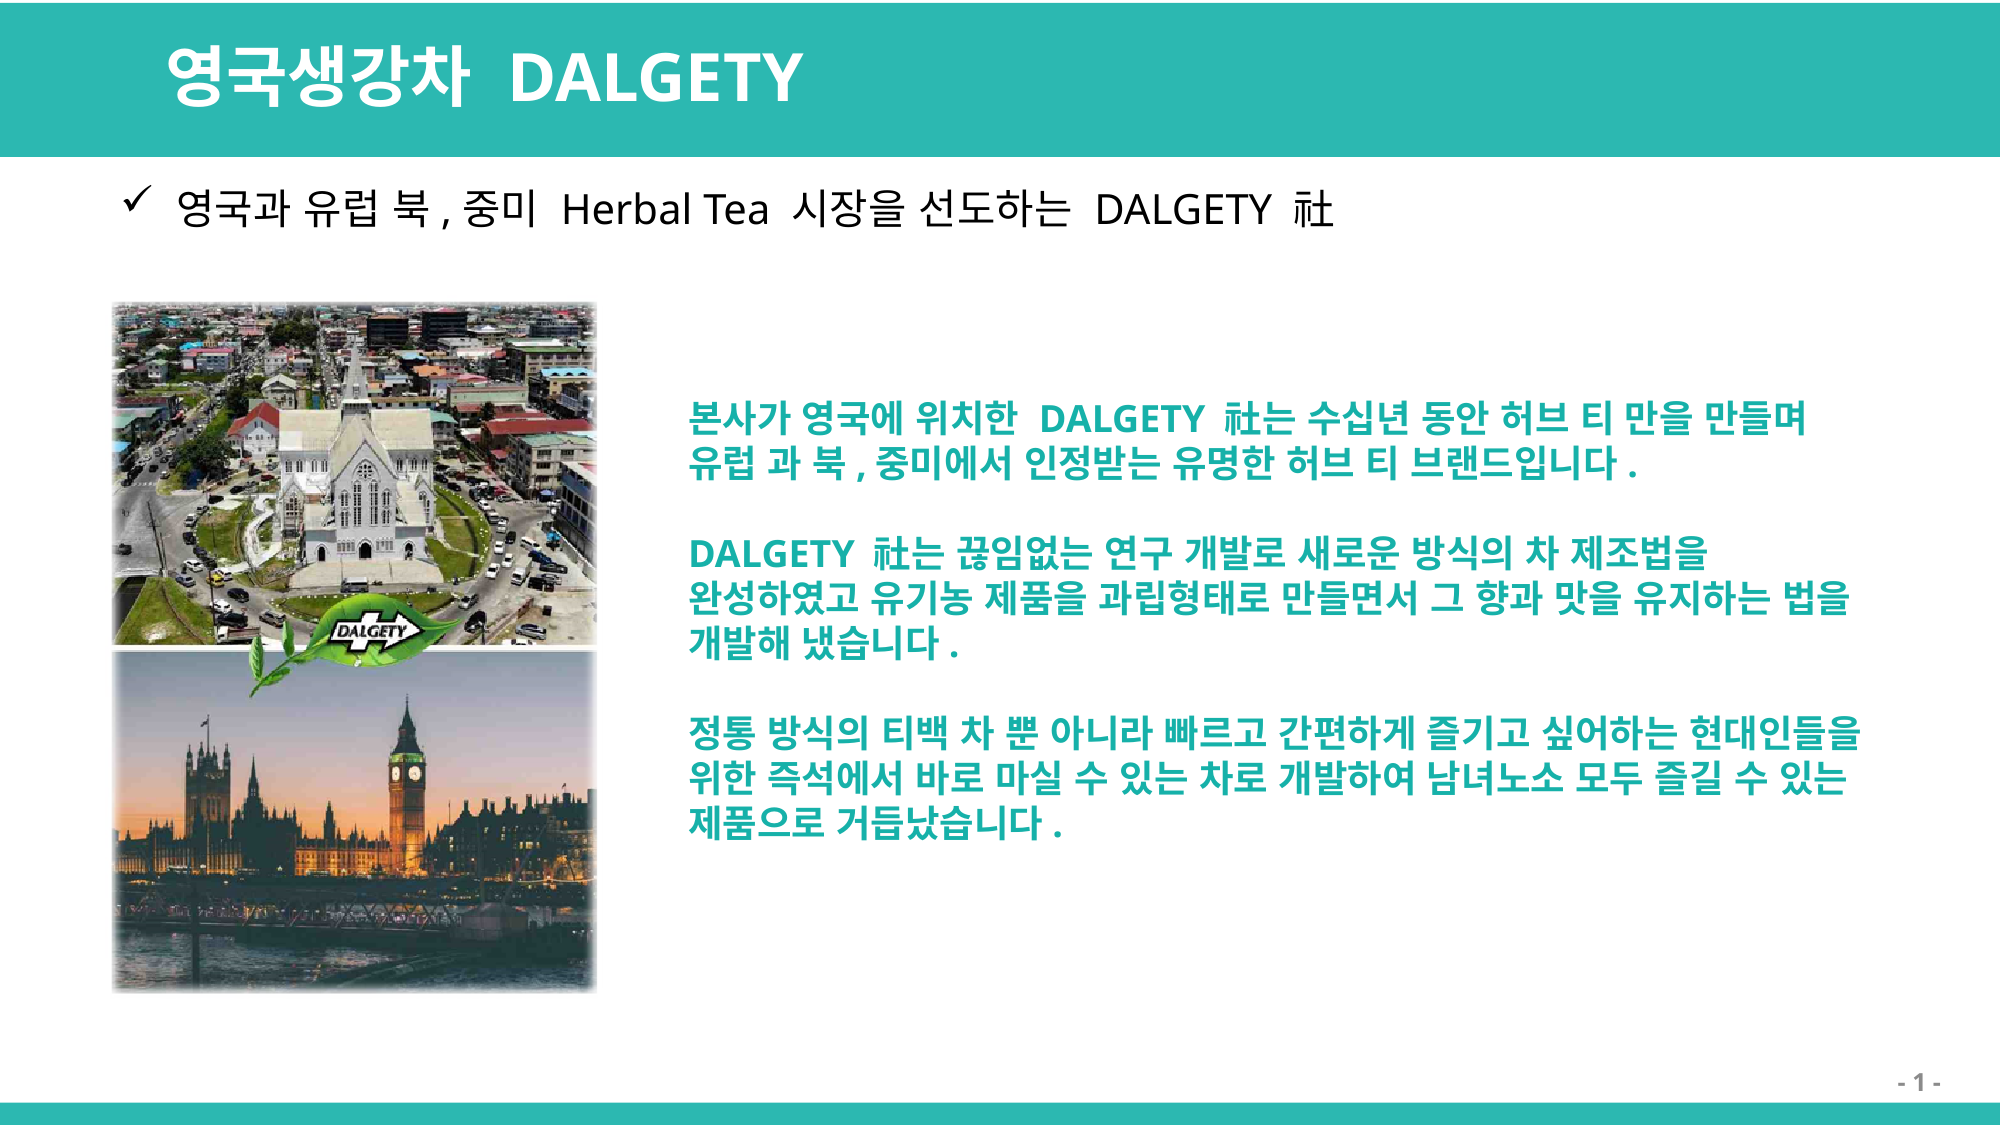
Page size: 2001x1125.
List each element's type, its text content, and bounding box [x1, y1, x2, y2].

picture [105, 295, 603, 999]
text_box 본사가 영국에 위치한 DALGETY 社는 수십년 동안 허브 티 만을 만들며 유럽 과 북,중미에서 인정받는 유명한 허브 티 브랜드입니다. DALGETY 社는 끊임없는 연구 개발로 새로운 방식의 차 제조법을 완성하였고 유기농 제품을 과립형태로 만들면서 그 향과 맛을 유지하는 법을 개발해 냈습니다. 정통 방식의 티백 차 뿐 아니라 빠르고 간편하게 즐기고 싶어하는 현대인들을 위한 즉석에서 바로 마실 수 있는 차로 개발하여 남녀노소 모두 즐길 수 있는 제품으로 거듭났습니다. [673, 387, 1895, 853]
text_box 영국과 유럽 북,중미 Herbal Tea 시장을 선도하는 DALGETY 社 [105, 175, 1895, 240]
title 영국생강차 DALGETY [0, 0, 2000, 163]
slide_number - 1 - [1506, 1053, 1957, 1114]
